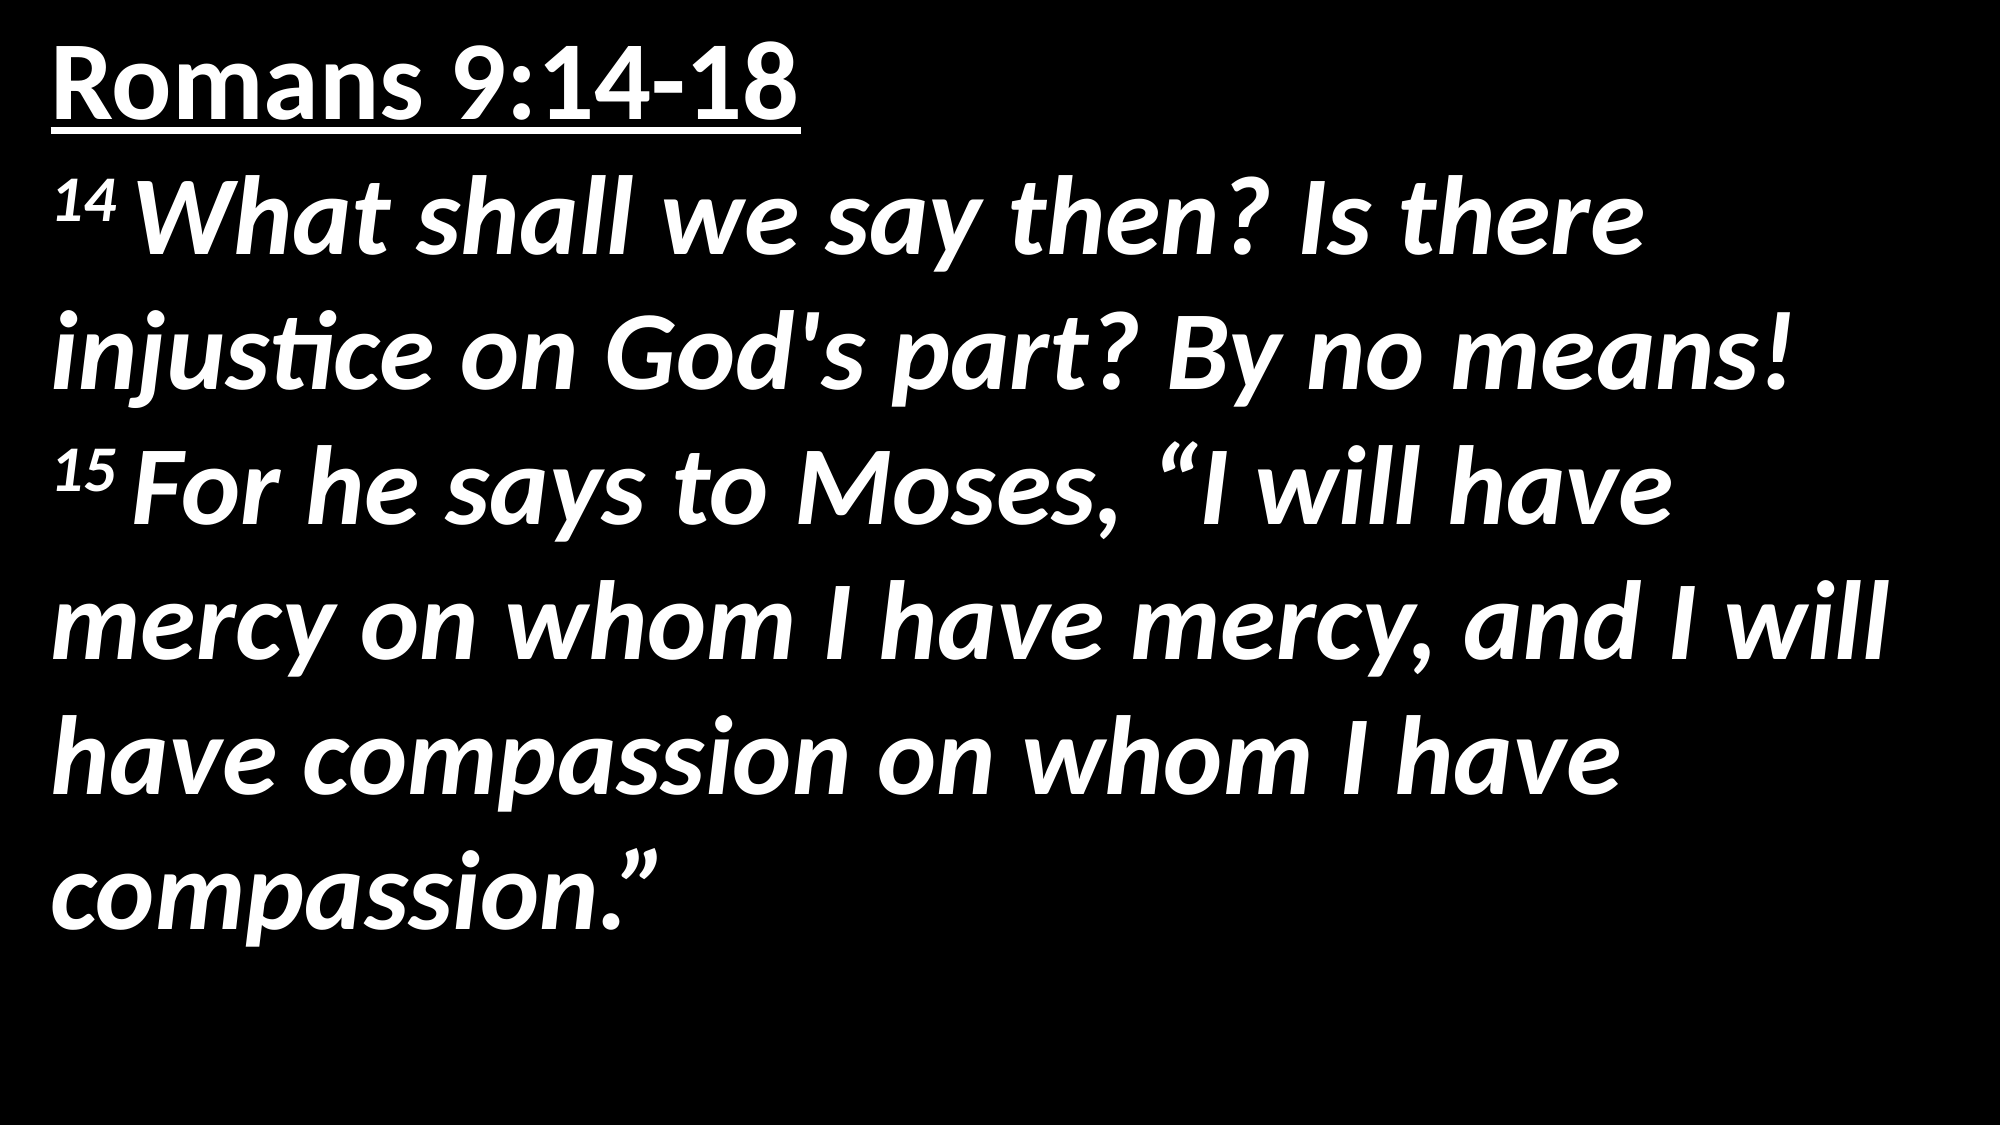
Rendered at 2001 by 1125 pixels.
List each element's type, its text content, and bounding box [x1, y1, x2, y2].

text_box Romans 9:14-18 14 What shall we say then? Is there injustice on God's part? By no means! 15 For he says to Moses, “I will have mercy on whom I have mercy, and I will have compassion on whom I have compassion.” [35, 0, 1964, 960]
